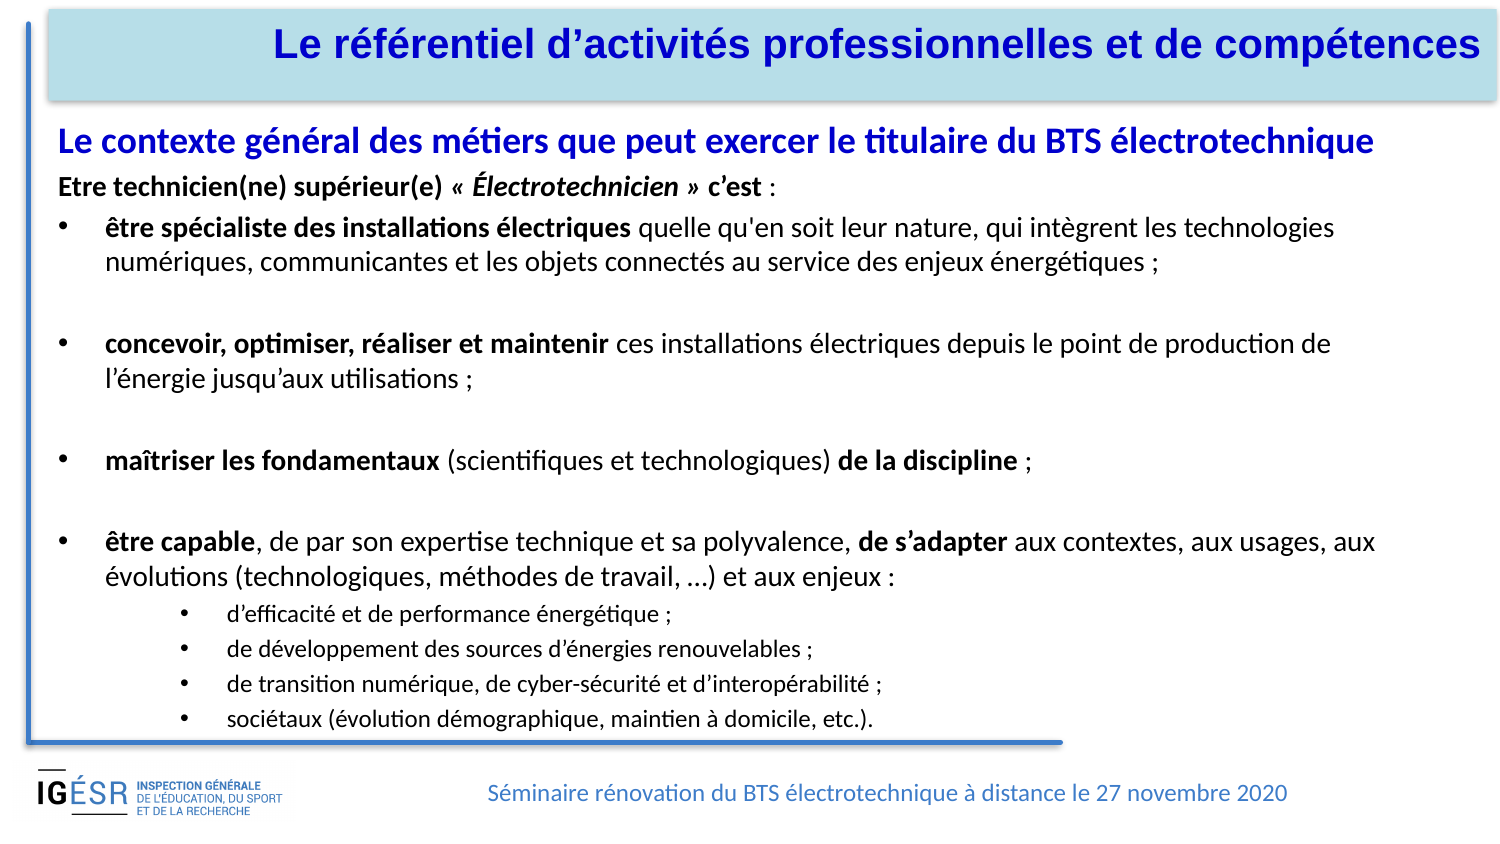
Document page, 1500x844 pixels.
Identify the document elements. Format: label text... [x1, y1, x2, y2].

title Le référentiel d’activités professionnelles et de compétences [46, 6, 1500, 104]
text_box Le contexte général des métiers que peut exercer le titulaire du BTS électrotechnique Etre technicien(ne) supérieur(e) « Électrotechnicien » c’est : être spécialiste des installations électriques quelle qu'en soit leur nature, qui intègrent les technologies numériques, communicantes et les objets connectés au service des enjeux énergétiques ; concevoir, optimiser, réaliser et maintenir ces installations électriques depuis le point de production de l’énergie jusqu’aux utilisations ; maîtriser les fondamentaux (scientifiques et technologiques) de la discipline ; être capable, de par son expertise technique et sa polyvalence, de s’adapter aux contextes, aux usages, aux évolutions (technologiques, méthodes de travail, …) et aux enjeux : d’efficacité et de performance énergétique ; de développement des sources d’énergies renouvelables ; de transition numérique, de cyber-sécurité et d’interopérabilité ; sociétaux (évolution démographique, maintien à domicile, etc.). [43, 109, 1431, 735]
picture [12, 760, 296, 822]
